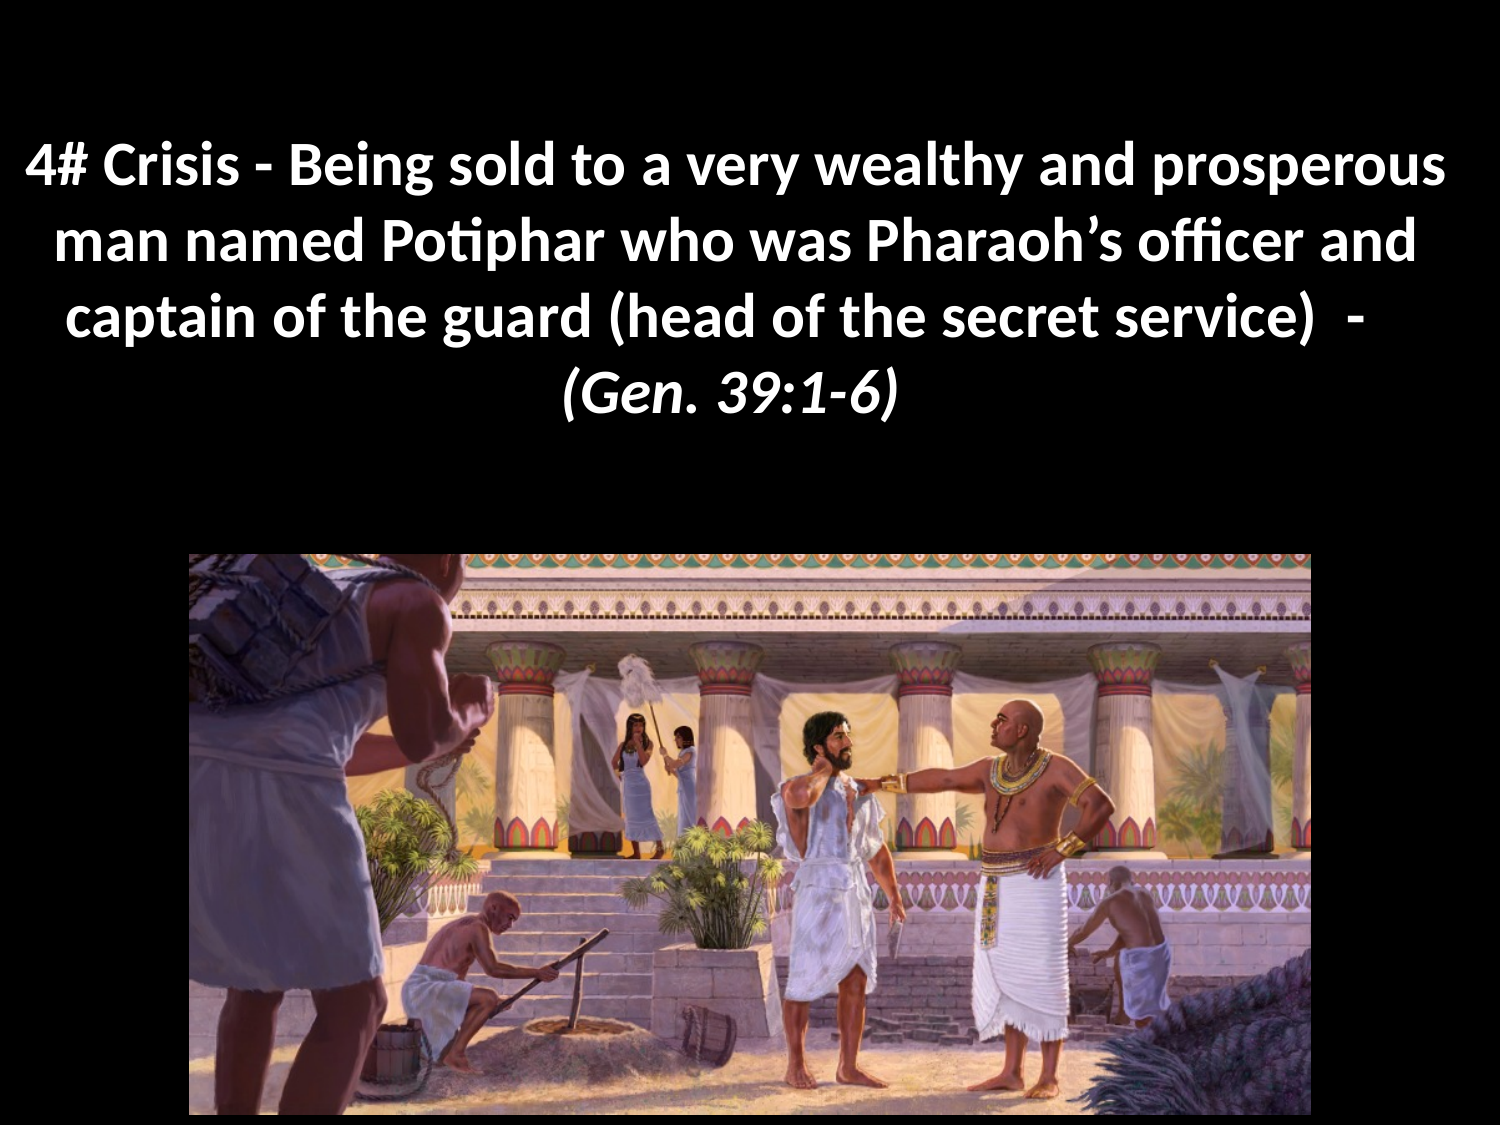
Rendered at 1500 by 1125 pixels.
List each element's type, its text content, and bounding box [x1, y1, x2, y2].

picture [189, 553, 1311, 1115]
title 4# Crisis - Being sold to a very wealthy and prosperous man named Potiphar who was Pharaoh’s officer and captain of the guard (head of the secret service) - (Gen. 39:1-6) [0, 112, 1475, 513]
